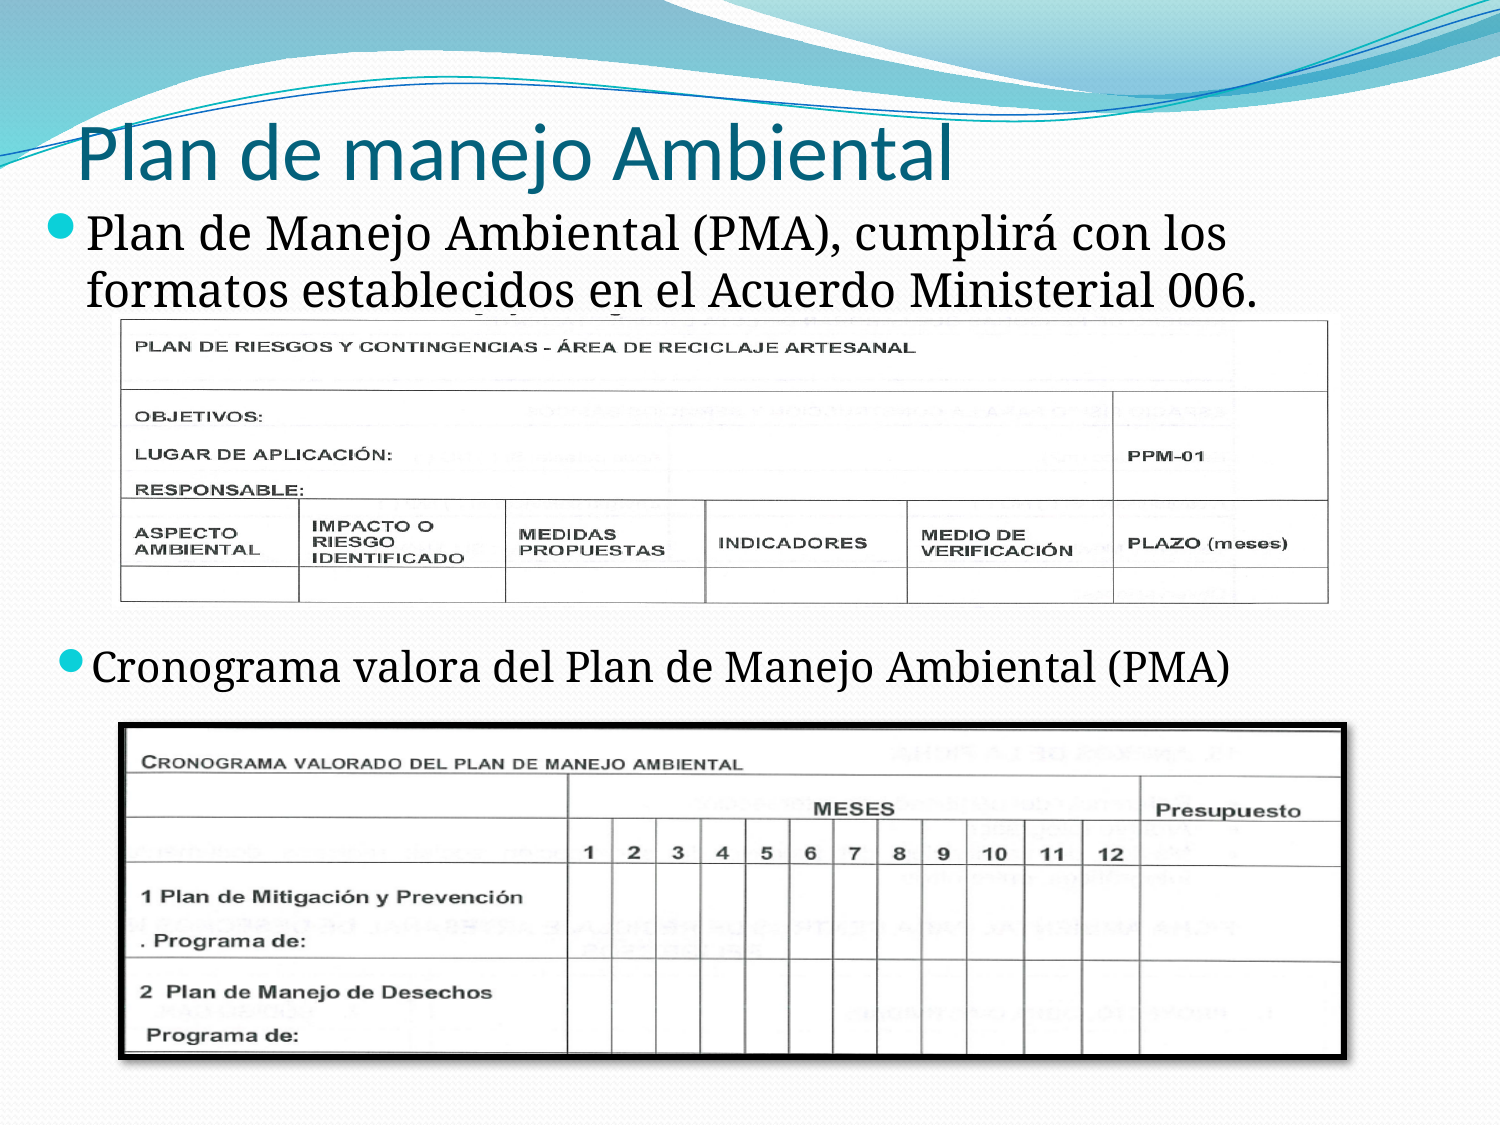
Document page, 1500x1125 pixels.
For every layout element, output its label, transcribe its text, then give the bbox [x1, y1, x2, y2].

title Plan de manejo Ambiental [76, 90, 1427, 196]
list Plan de Manejo Ambiental (PMA), cumplirá con los formatos establecidos en el Acuerdo Ministerial 006. [29, 196, 1447, 327]
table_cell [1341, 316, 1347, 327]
text_box Cronograma valora del Plan de Manejo Ambiental (PMA) [41, 633, 1459, 728]
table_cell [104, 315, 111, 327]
picture [123, 727, 1341, 1055]
picture [111, 314, 1341, 611]
